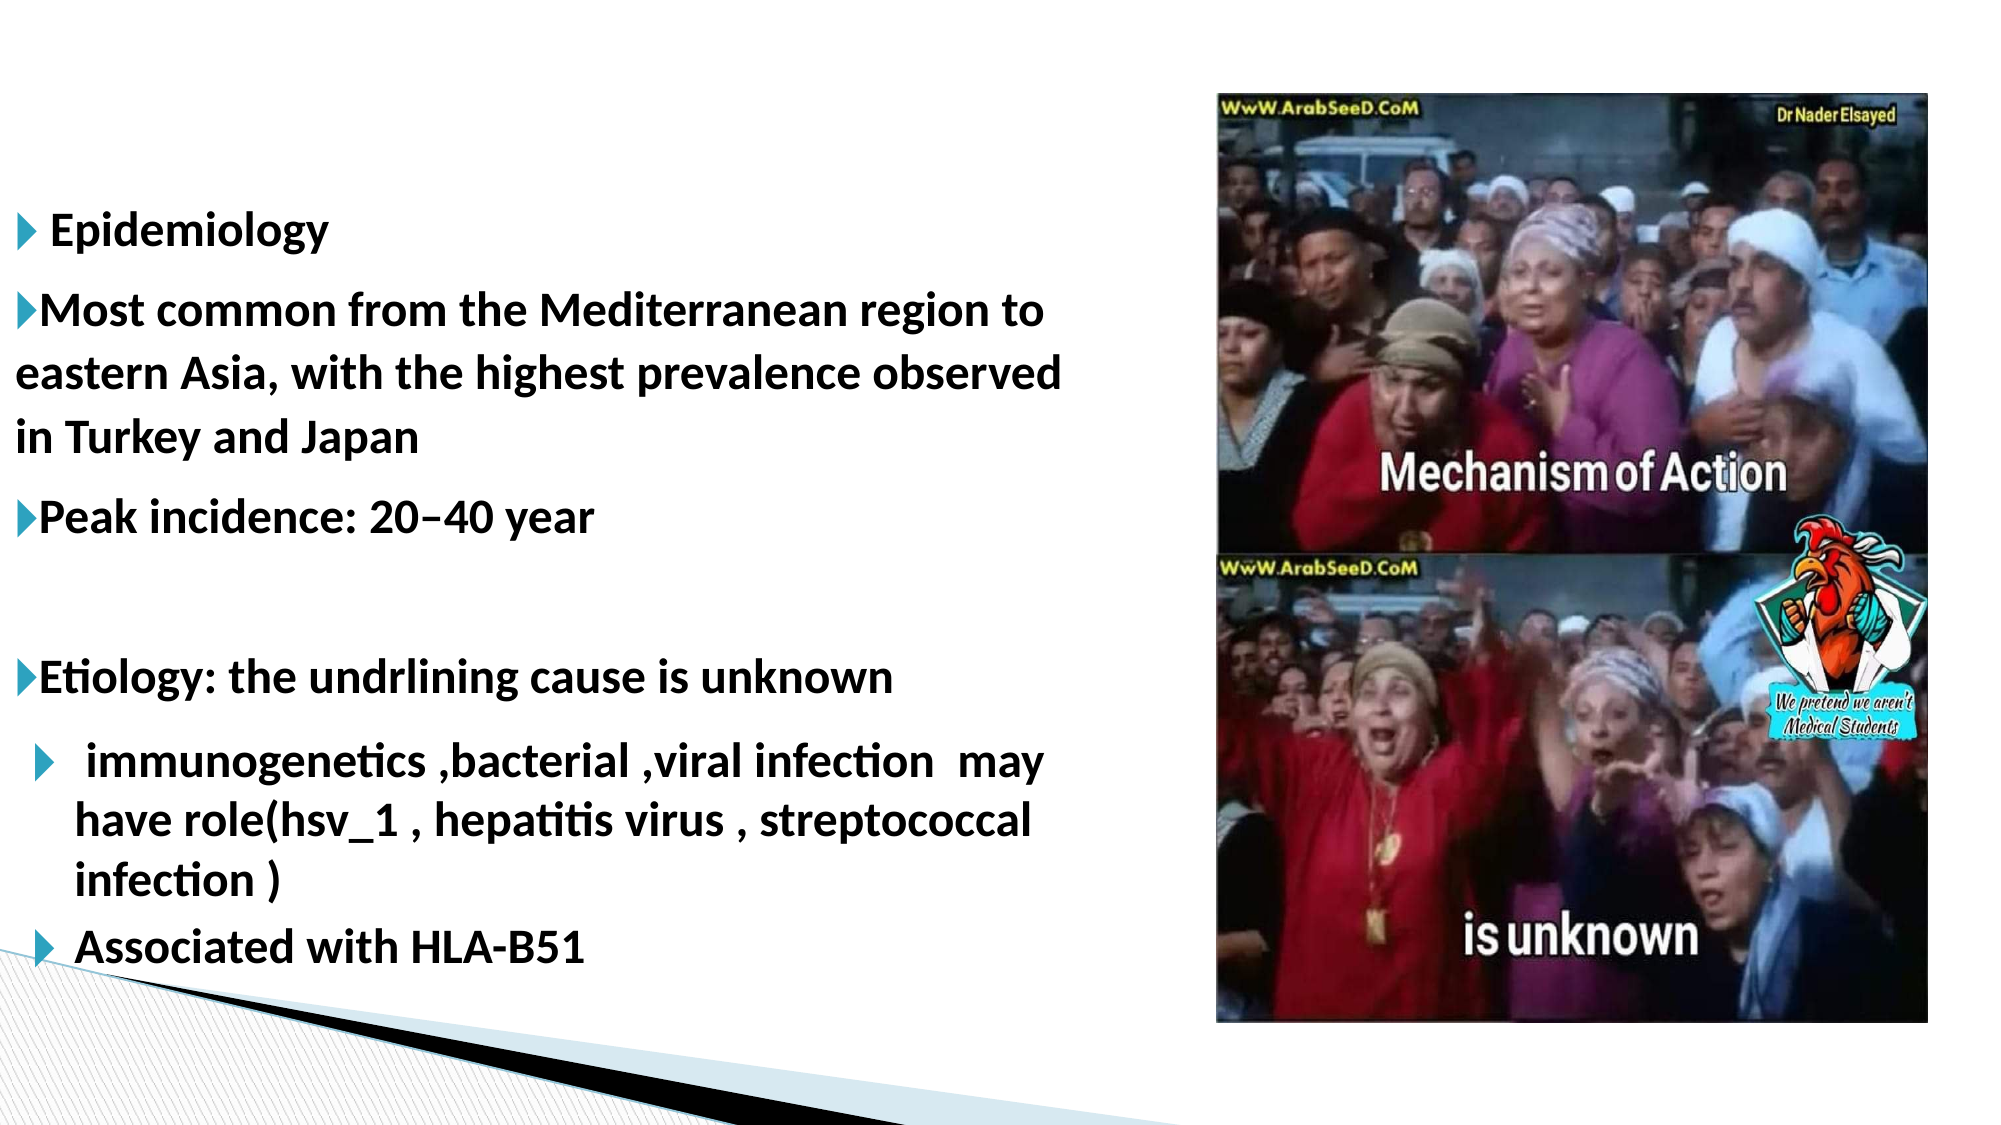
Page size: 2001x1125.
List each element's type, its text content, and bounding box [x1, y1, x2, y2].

picture [1215, 93, 1929, 1024]
list Epidemiology Most common from the Mediterranean region to eastern Asia, with the highest prevalence observed in Turkey and Japan Peak incidence: 20–40 year Etiology: the undrlining cause is unknown immunogenetics ,bacterial ,viral infection may have role(hsv_1 , hepatitis virus , streptococcal infection ) Associated with HLA-B51 [0, 29, 1120, 982]
